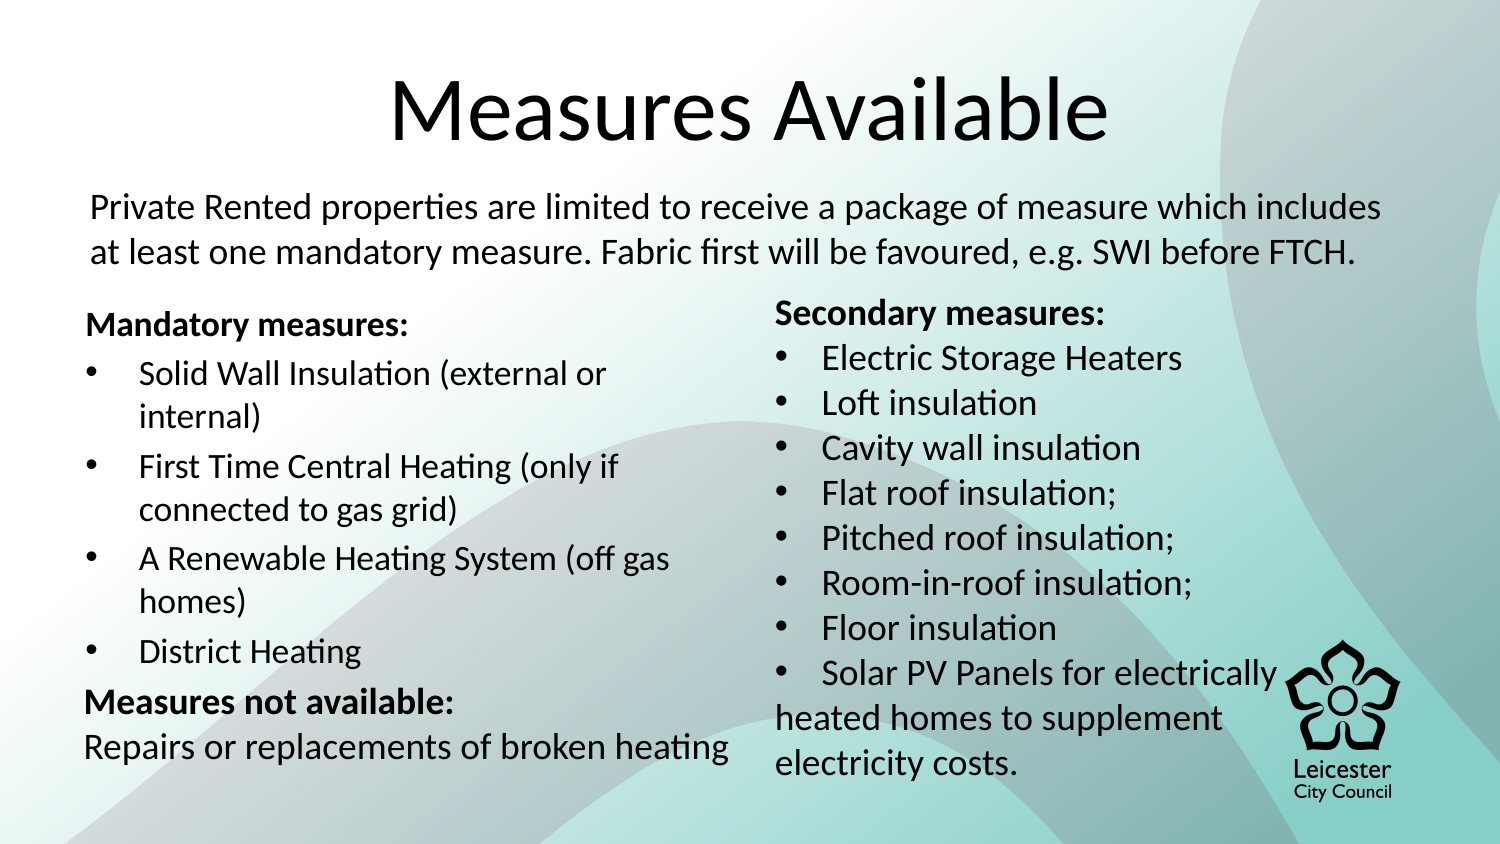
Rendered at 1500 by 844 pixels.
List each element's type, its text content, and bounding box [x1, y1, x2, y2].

list Mandatory measures: Solid Wall Insulation (external or internal) First Time Central Heating (only if connected to gas grid) A Renewable Heating System (off gas homes) District Heating [70, 293, 746, 669]
picture [0, 0, 1500, 844]
title Measures Available [75, 33, 1425, 174]
text_box Private Rented properties are limited to receive a package of measure which includes at least one mandatory measure. Fabric first will be favoured, e.g. SWI before FTCH. [74, 174, 1425, 280]
text_box Secondary measures: Electric Storage Heaters Loft insulation Cavity wall insulation Flat roof insulation; Pitched roof insulation; Room-in-roof insulation; Floor insulation Solar PV Panels for electrically heated homes to supplement electricity costs. [759, 280, 1435, 836]
text_box Measures not available: Repairs or replacements of broken heating [68, 669, 753, 775]
